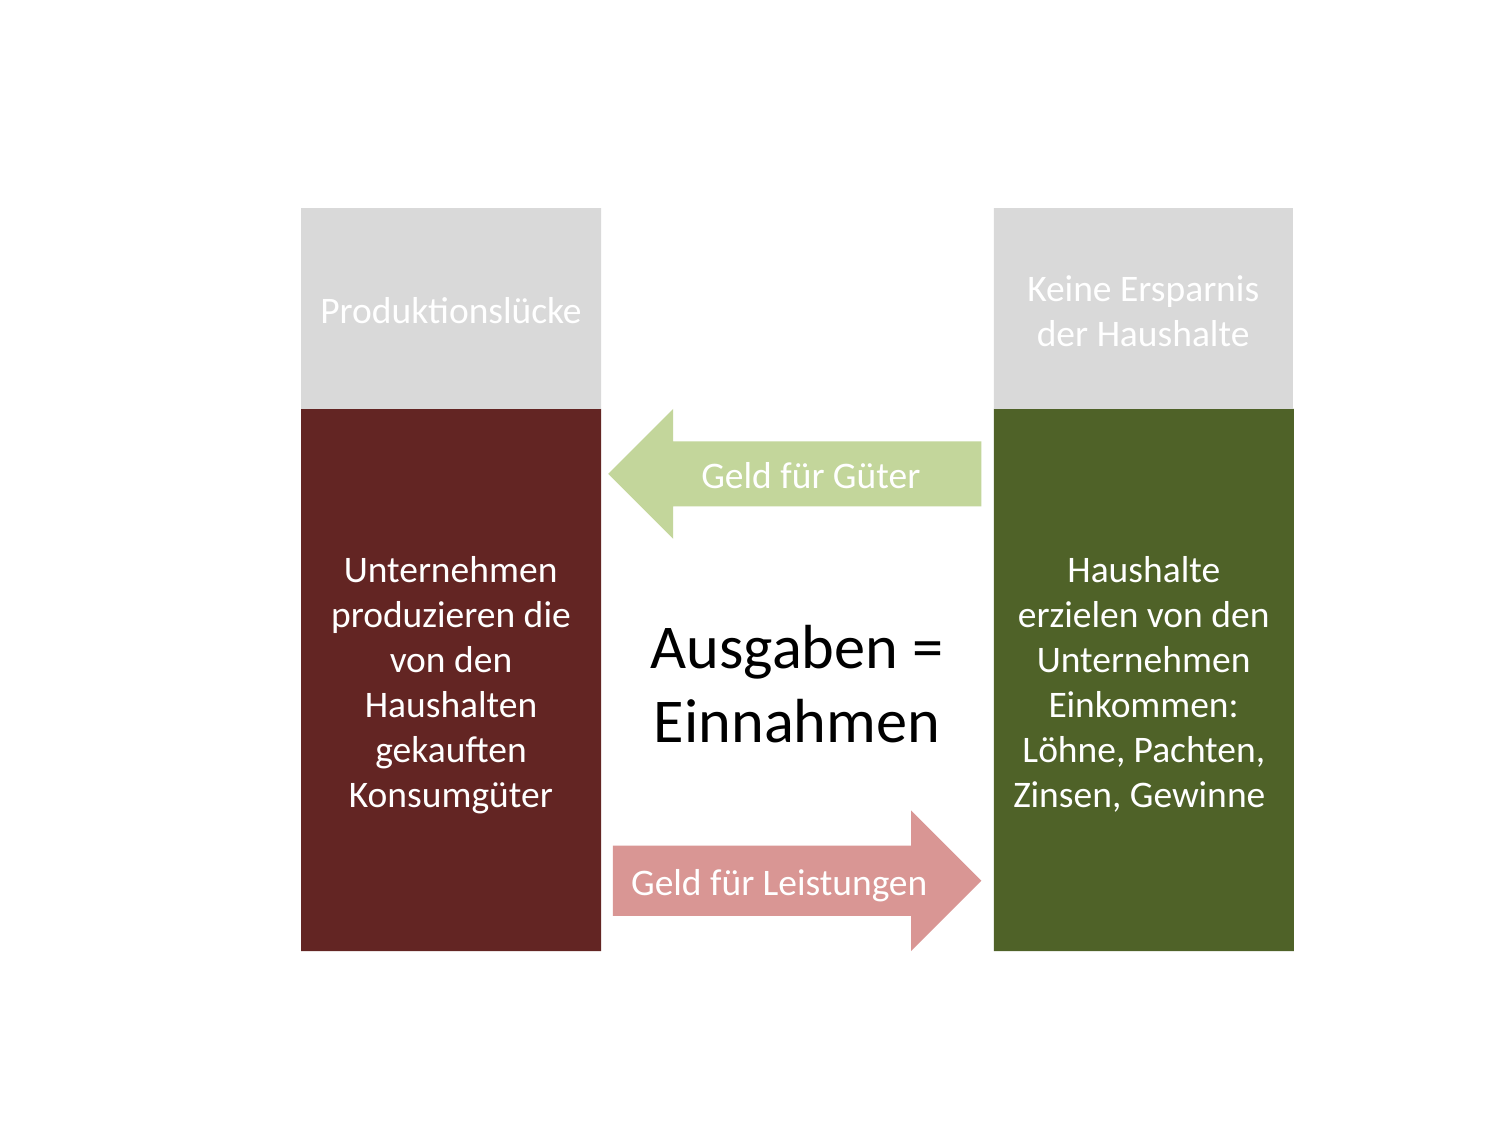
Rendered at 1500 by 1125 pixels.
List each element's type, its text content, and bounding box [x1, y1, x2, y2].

text_box Keine Ersparnis der Haushalte [992, 206, 1295, 411]
text_box Haushalte erzielen von den Unternehmen Einkommen: Löhne, Pachten, Zinsen, Gewinne [992, 407, 1296, 953]
text_box Geld für Leistungen [610, 808, 984, 954]
text_box Produktionslücke [299, 206, 603, 411]
title Ausgaben = Einnahmen [603, 597, 992, 764]
text_box Geld für Güter [606, 406, 984, 541]
text_box Unternehmen produzieren die von den Haushalten gekauften Konsumgüter [299, 411, 603, 953]
